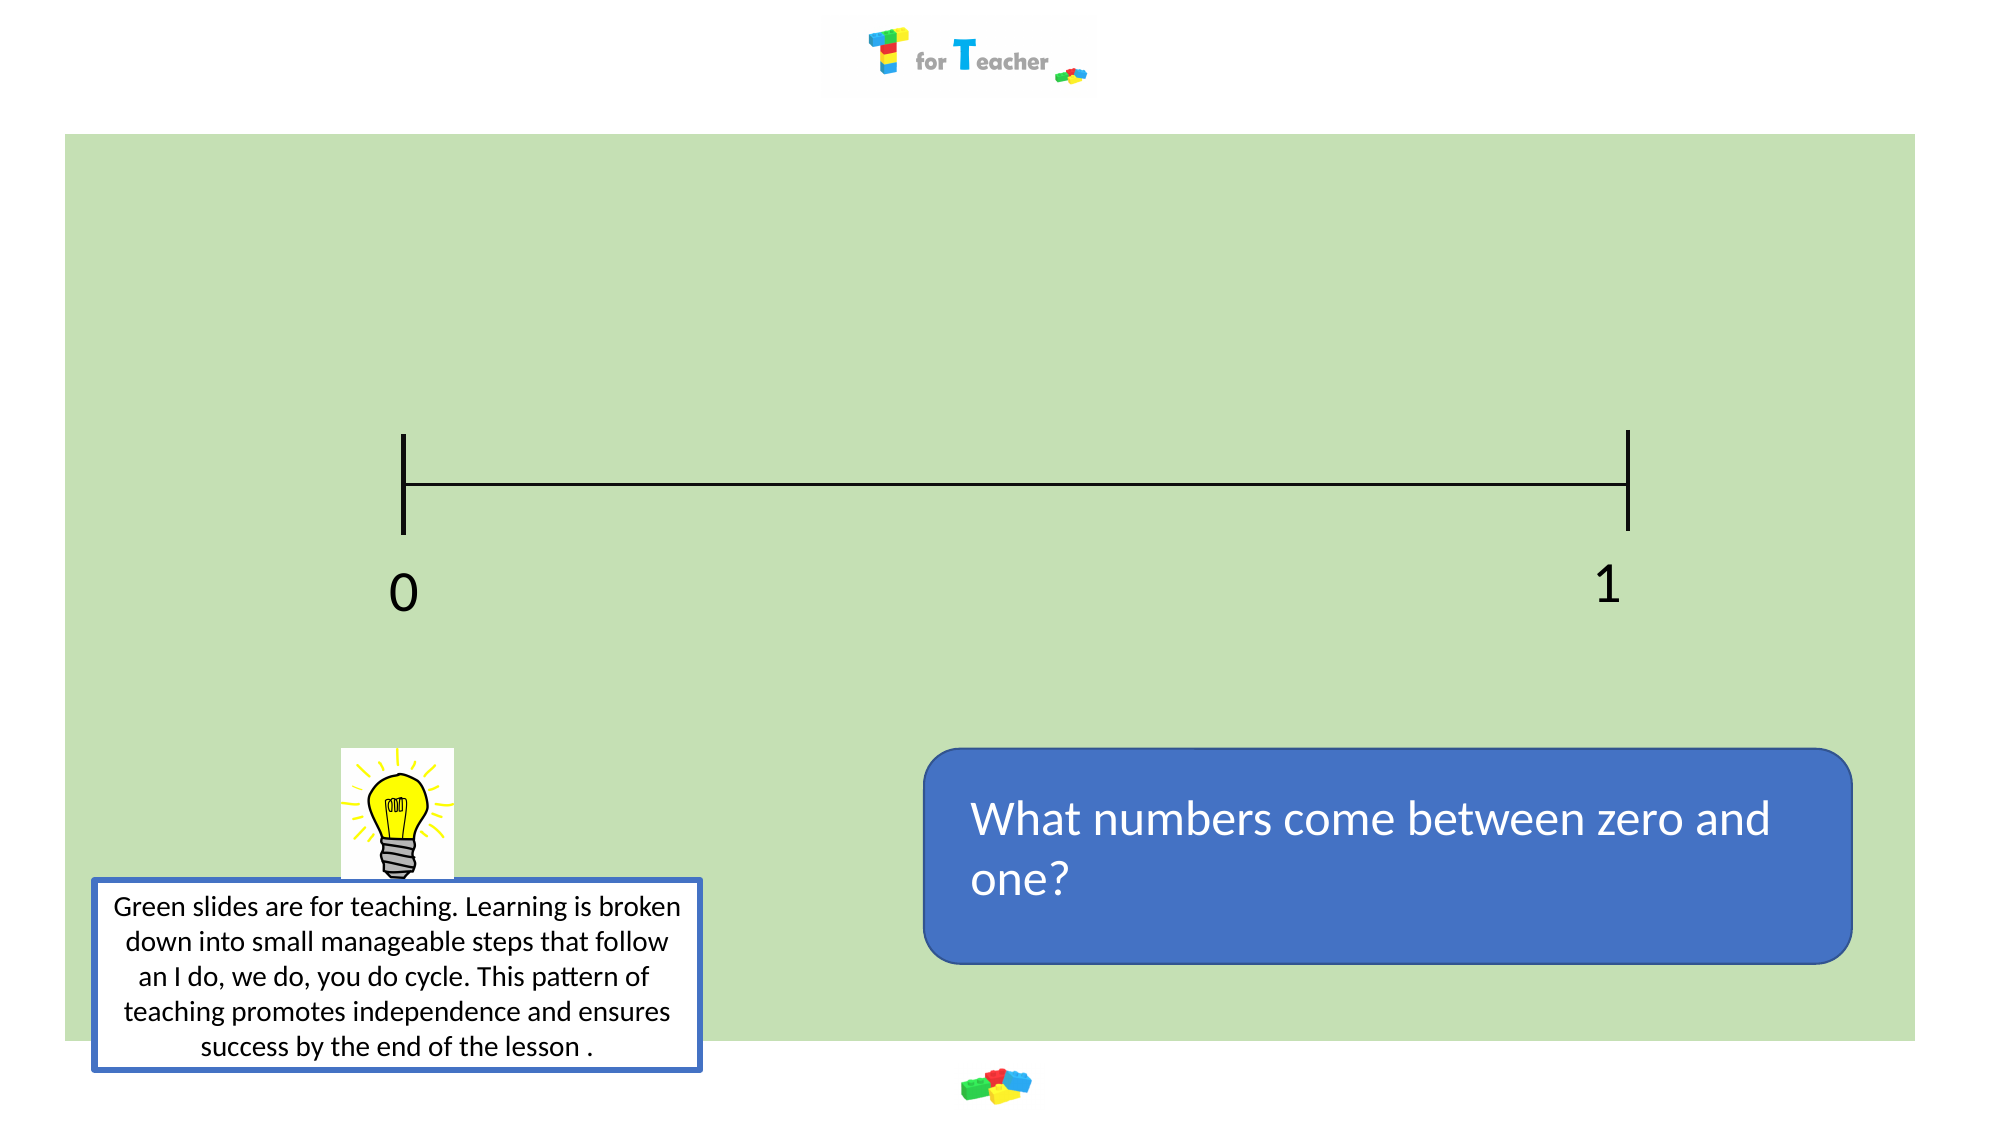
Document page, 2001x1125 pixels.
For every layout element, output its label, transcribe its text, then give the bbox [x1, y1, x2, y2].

picture [954, 1063, 1045, 1110]
picture [821, 15, 1097, 98]
text_box [922, 747, 1853, 965]
text_box [65, 134, 1915, 1041]
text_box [374, 429, 1852, 643]
text_box What numbers come between zero and one? [955, 778, 1821, 914]
picture [341, 748, 454, 879]
text_box Green slides are for teaching. Learning is broken down into small manageable steps that follow an I do, we do, you do cycle. This pattern of teaching promotes independence and ensures success by the end of the lesson . [94, 880, 701, 1070]
